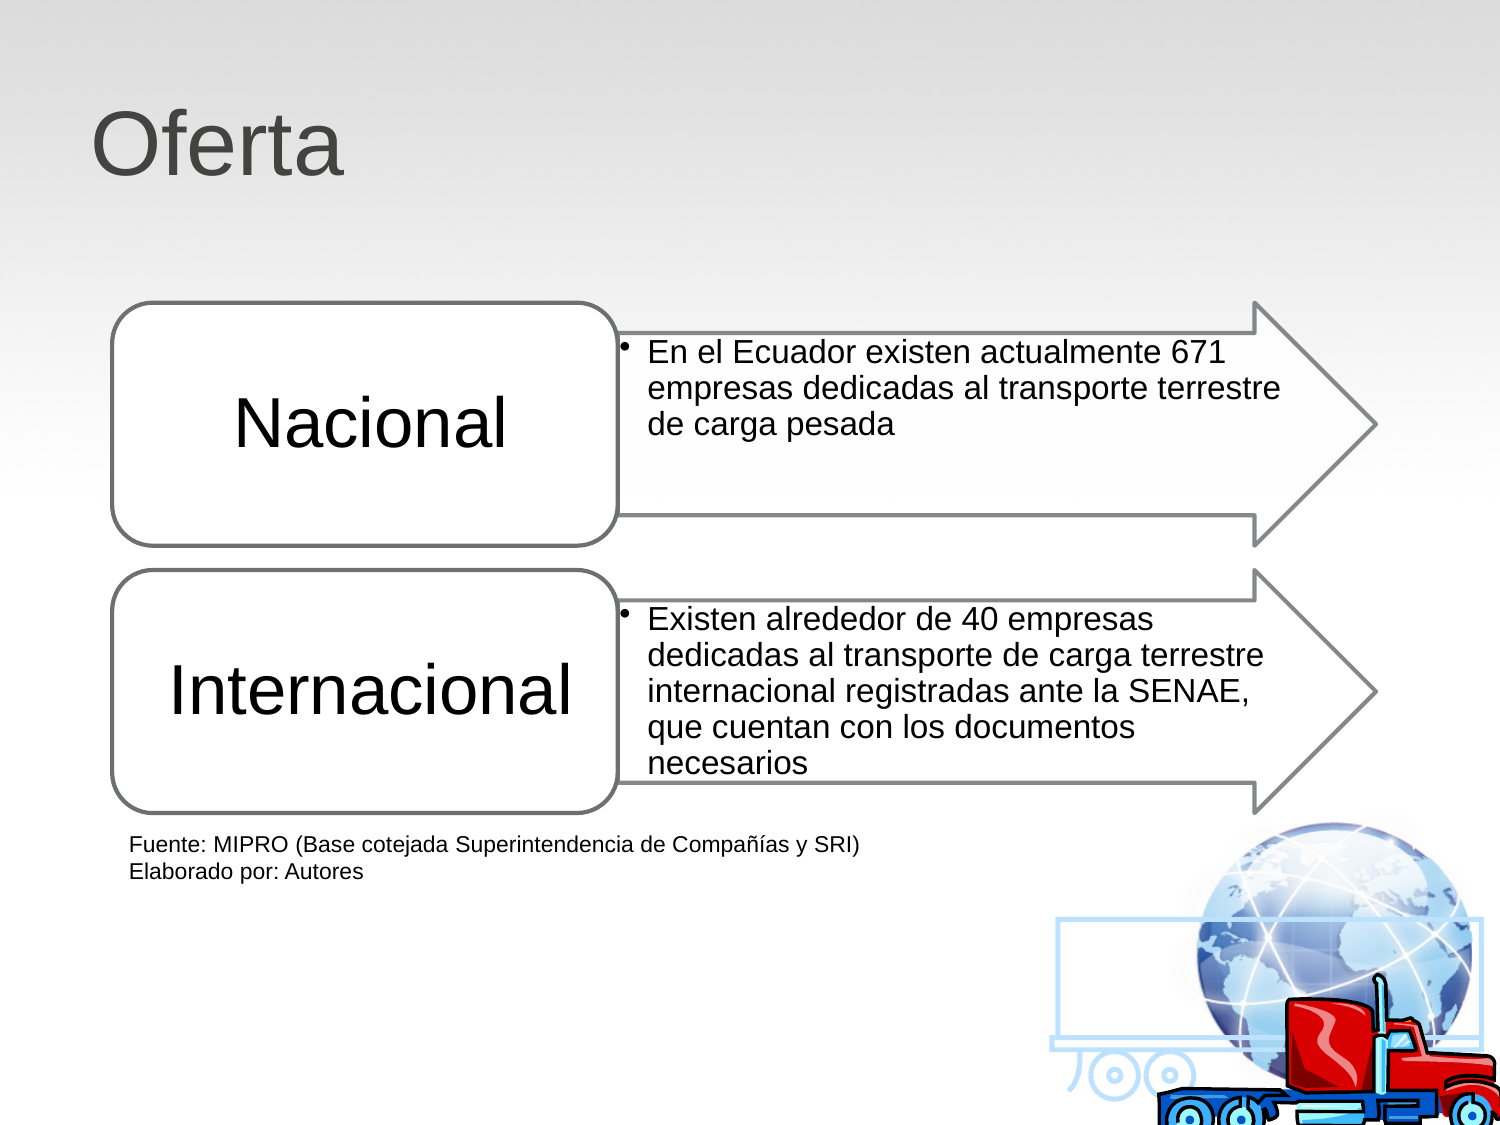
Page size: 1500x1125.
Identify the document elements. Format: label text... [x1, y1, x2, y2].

picture [0, 0, 1500, 1125]
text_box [111, 302, 1377, 814]
text_box Fuente: MIPRO (Base cotejada Superintendencia de Compañías y SRI) Elaborado por: Autores [114, 822, 876, 892]
title Oferta [75, 45, 1425, 233]
